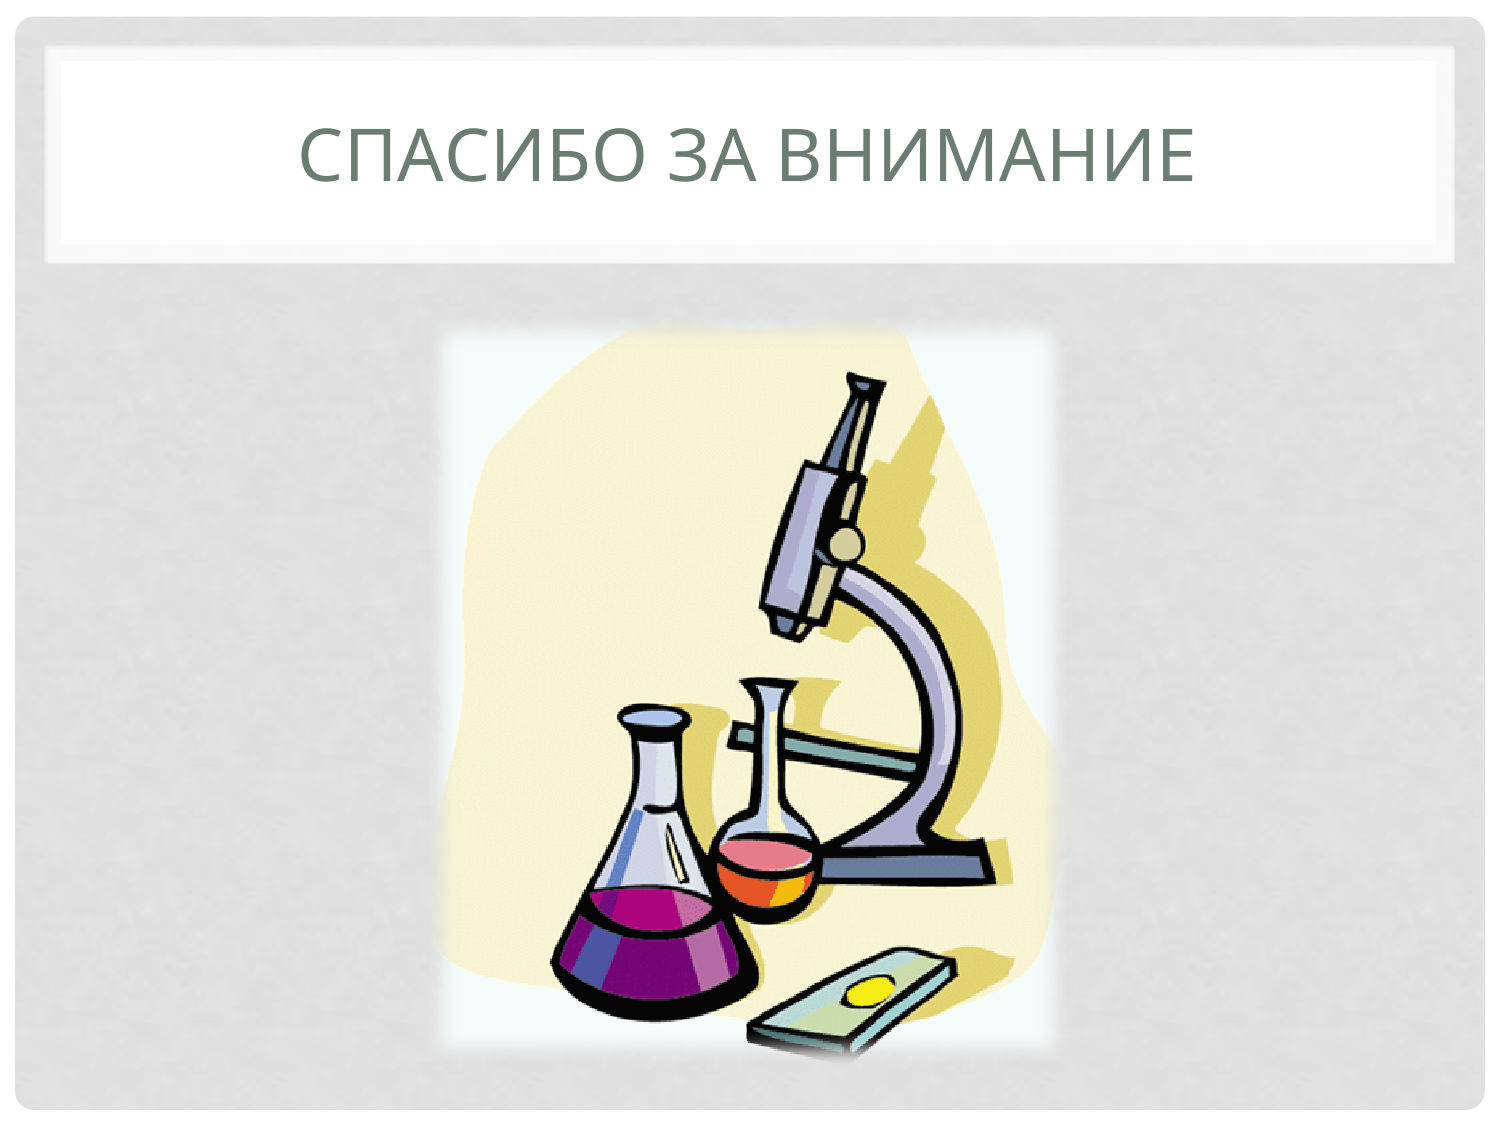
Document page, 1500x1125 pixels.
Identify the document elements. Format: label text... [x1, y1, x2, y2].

title Спасибо за внимание [69, 66, 1425, 238]
picture [425, 314, 1070, 1065]
